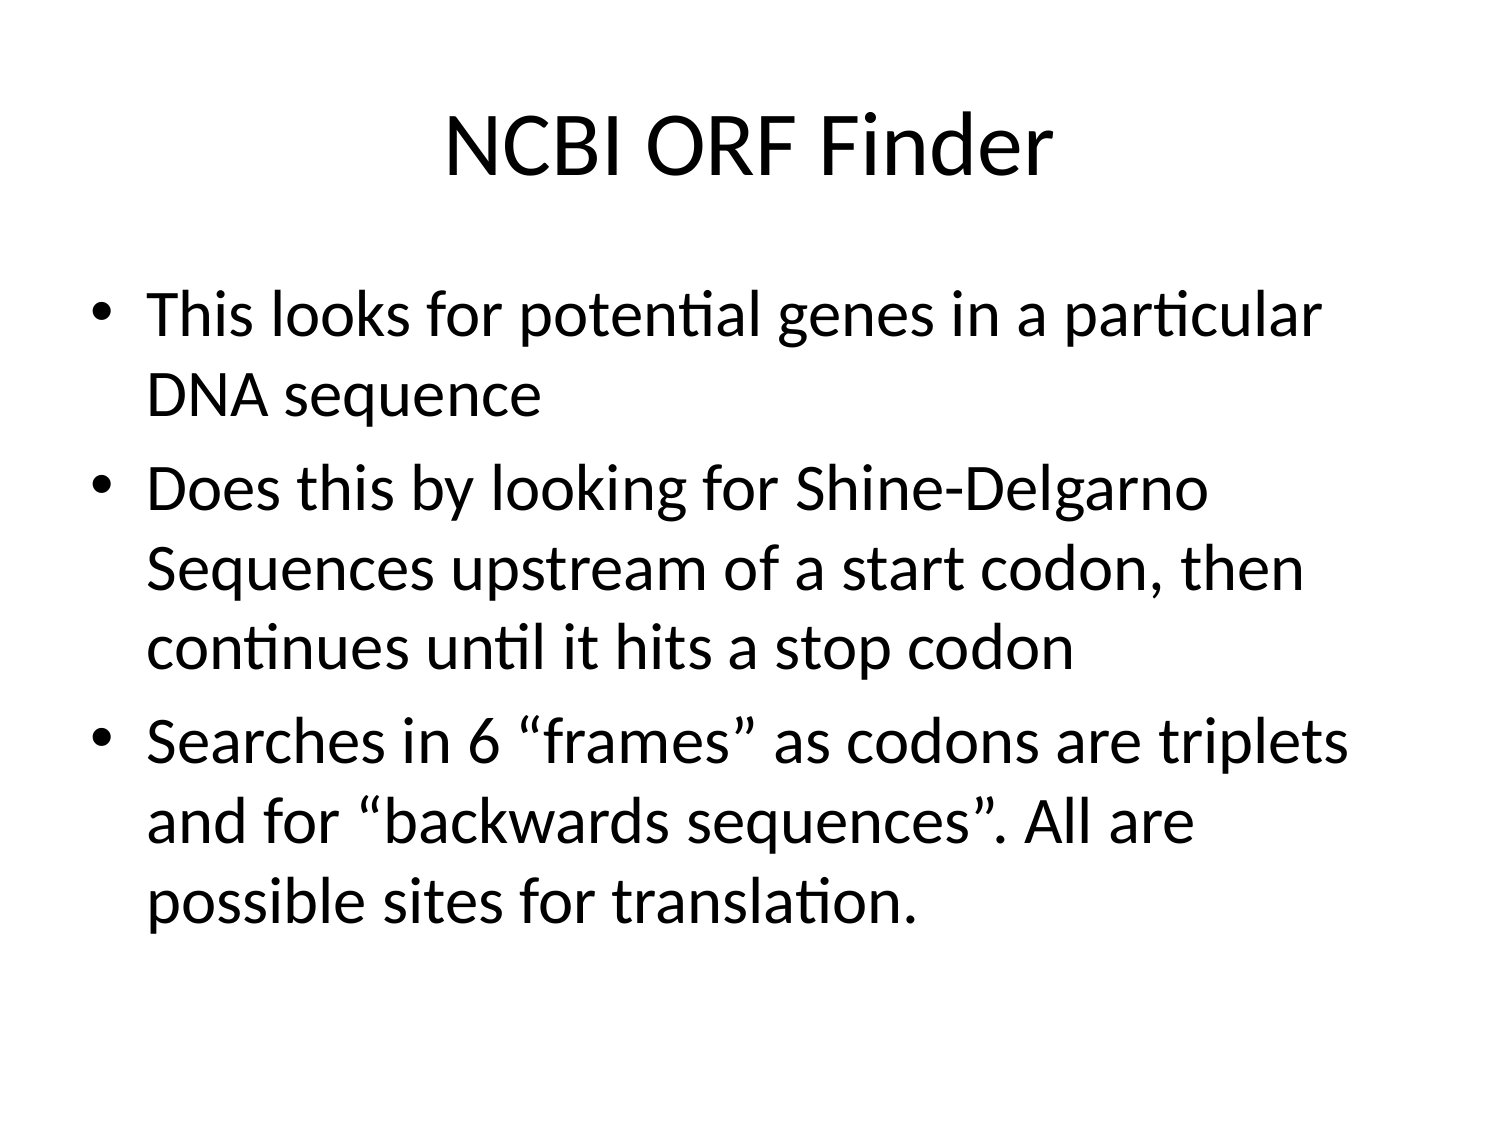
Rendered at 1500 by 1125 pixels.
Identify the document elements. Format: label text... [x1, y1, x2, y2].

list This looks for potential genes in a particular DNA sequence Does this by looking for Shine-Delgarno Sequences upstream of a start codon, then continues until it hits a stop codon Searches in 6 “frames” as codons are triplets and for “backwards sequences”. All are possible sites for translation. [75, 262, 1425, 1005]
title NCBI ORF Finder [75, 45, 1425, 233]
